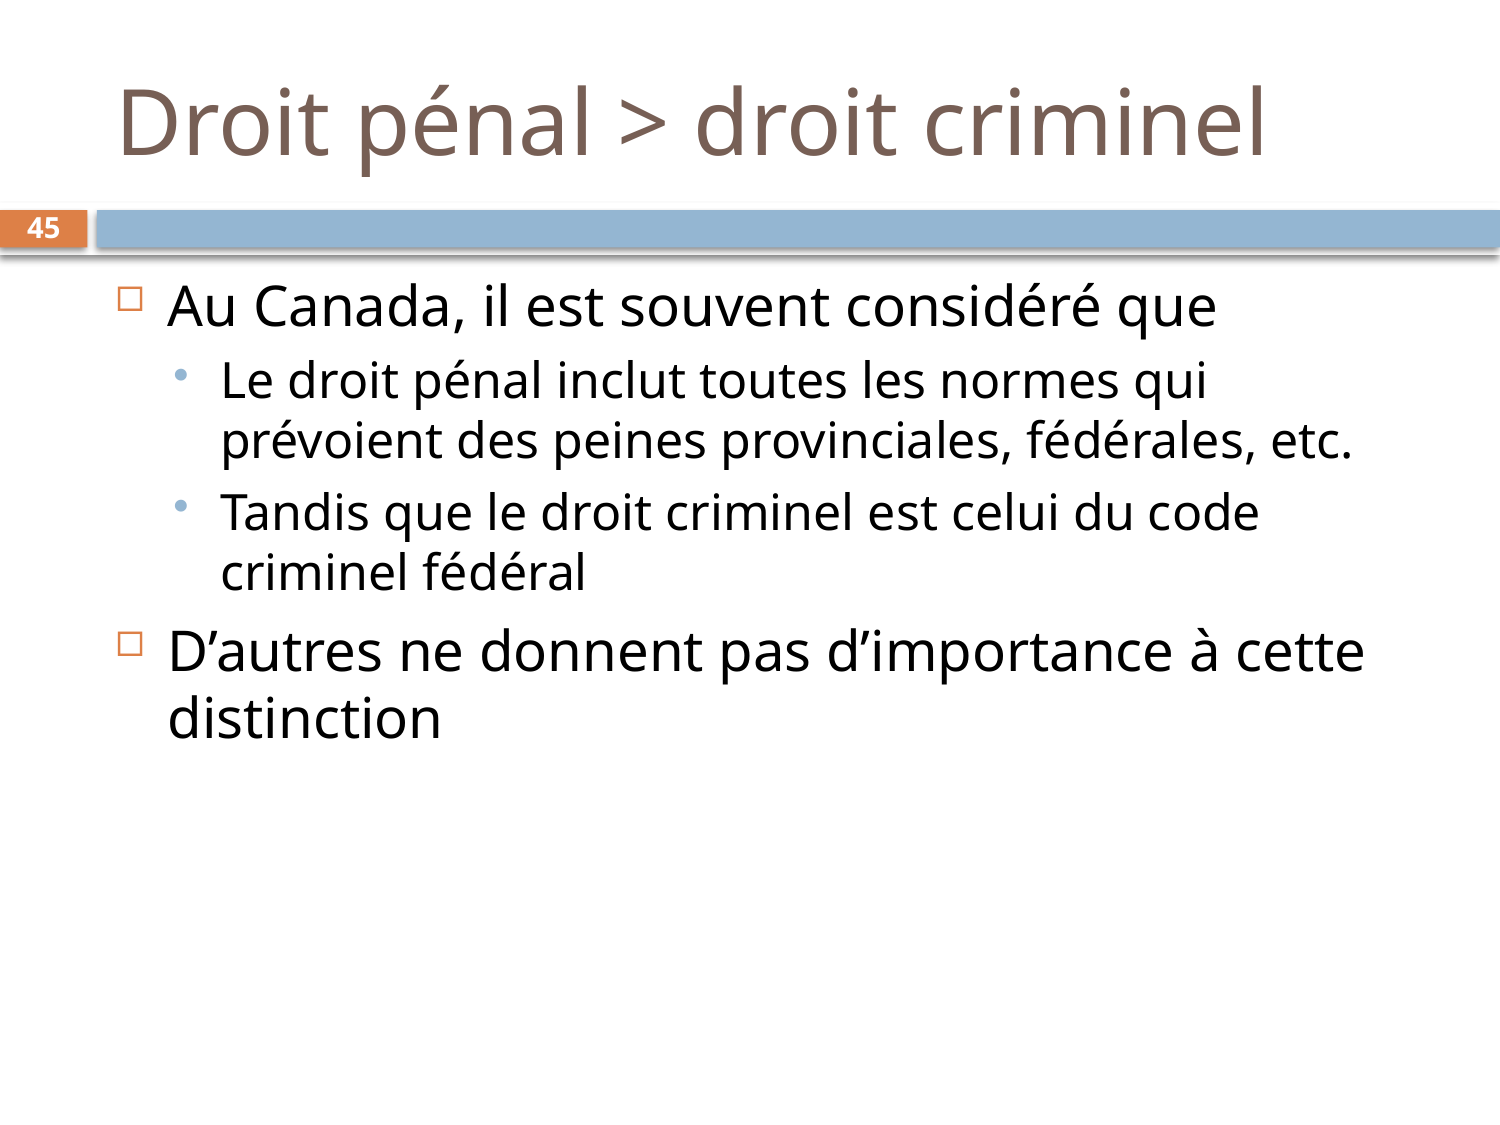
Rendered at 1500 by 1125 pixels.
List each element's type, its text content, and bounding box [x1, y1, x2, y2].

title Droit pénal > droit criminel [100, 37, 1438, 200]
slide_number 45 [0, 208, 88, 249]
list Au Canada, il est souvent considéré que Le droit pénal inclut toutes les normes qui prévoient des peines provinciales, fédérales, etc. Tandis que le droit criminel est celui du code criminel fédéral D’autres ne donnent pas d’importance à cette distinction [100, 262, 1438, 1000]
